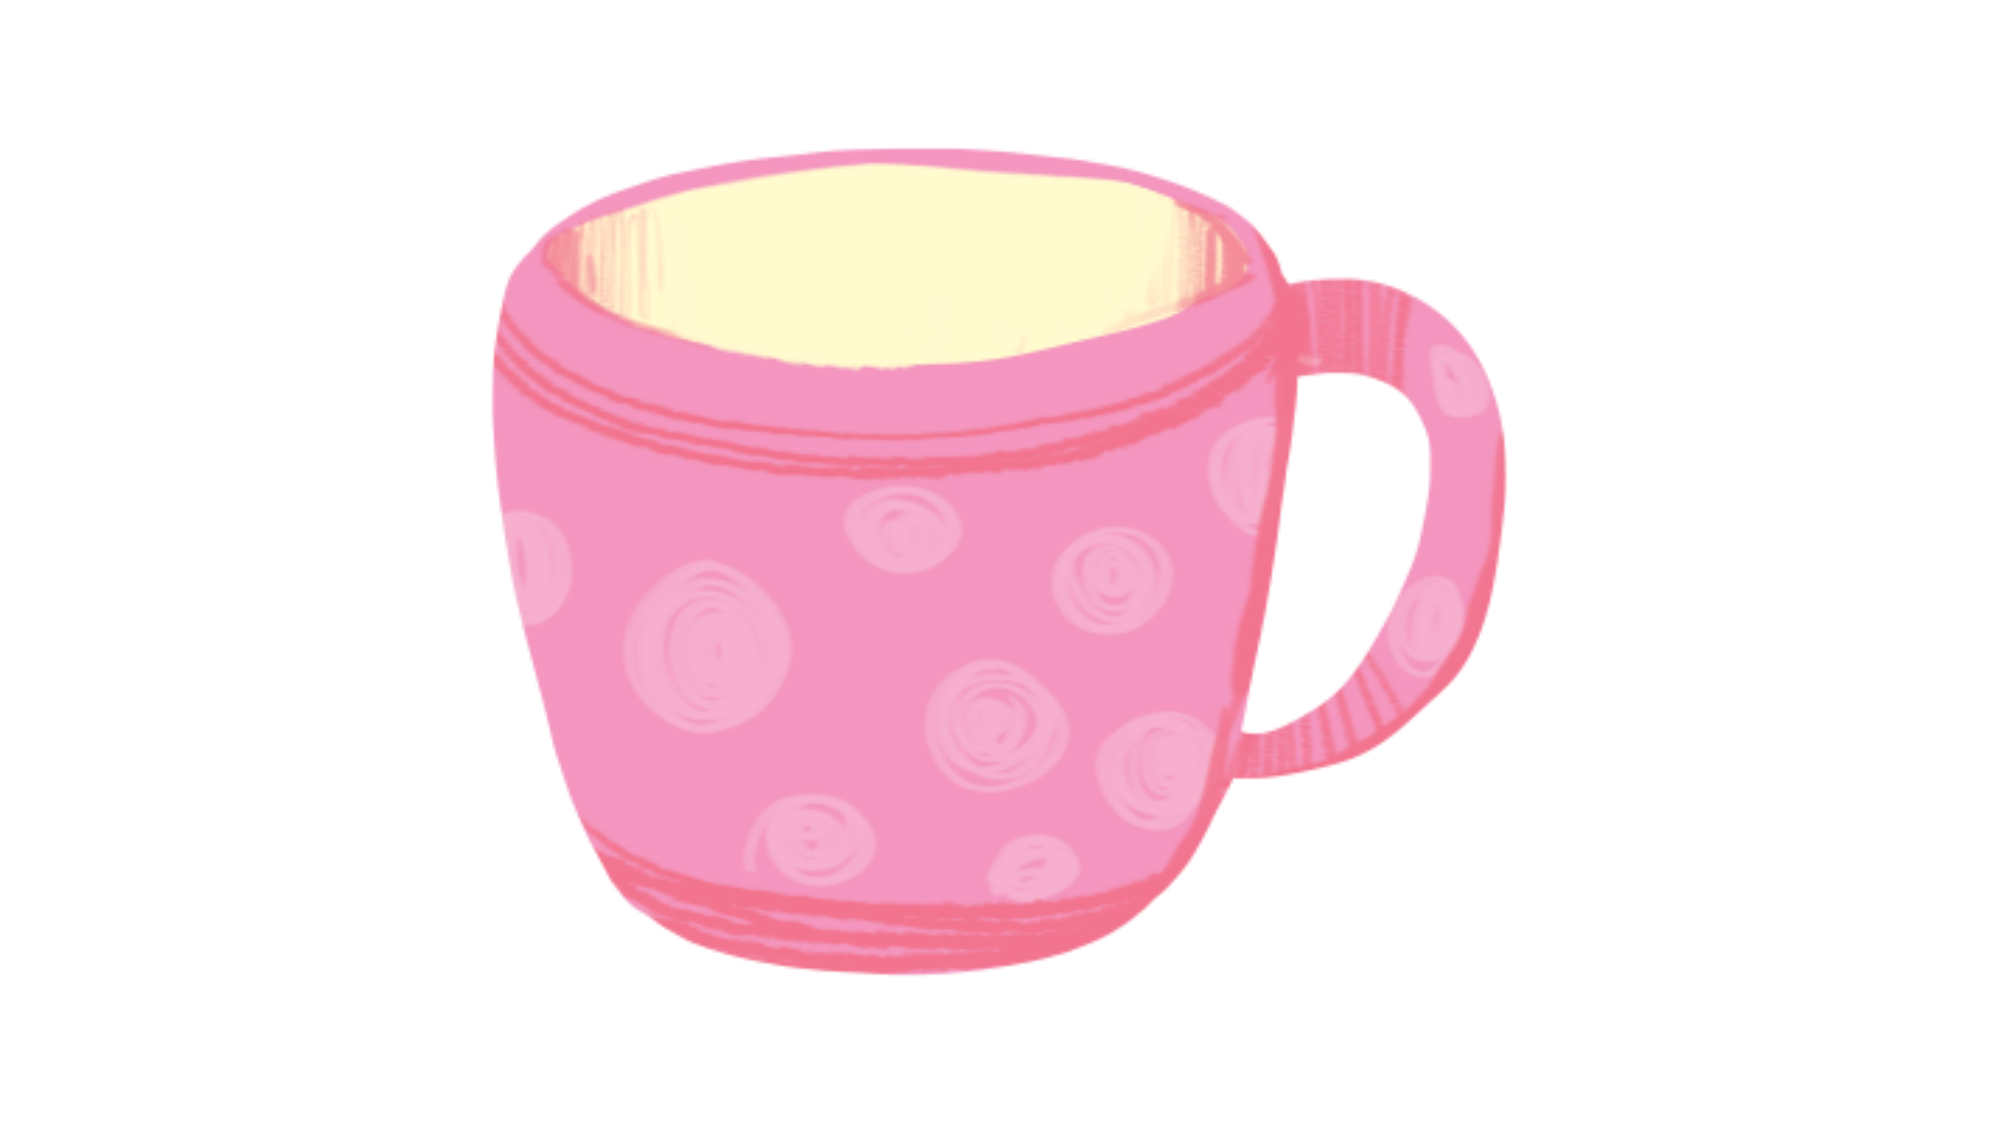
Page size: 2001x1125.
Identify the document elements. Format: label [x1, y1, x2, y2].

list [450, 105, 1550, 1020]
